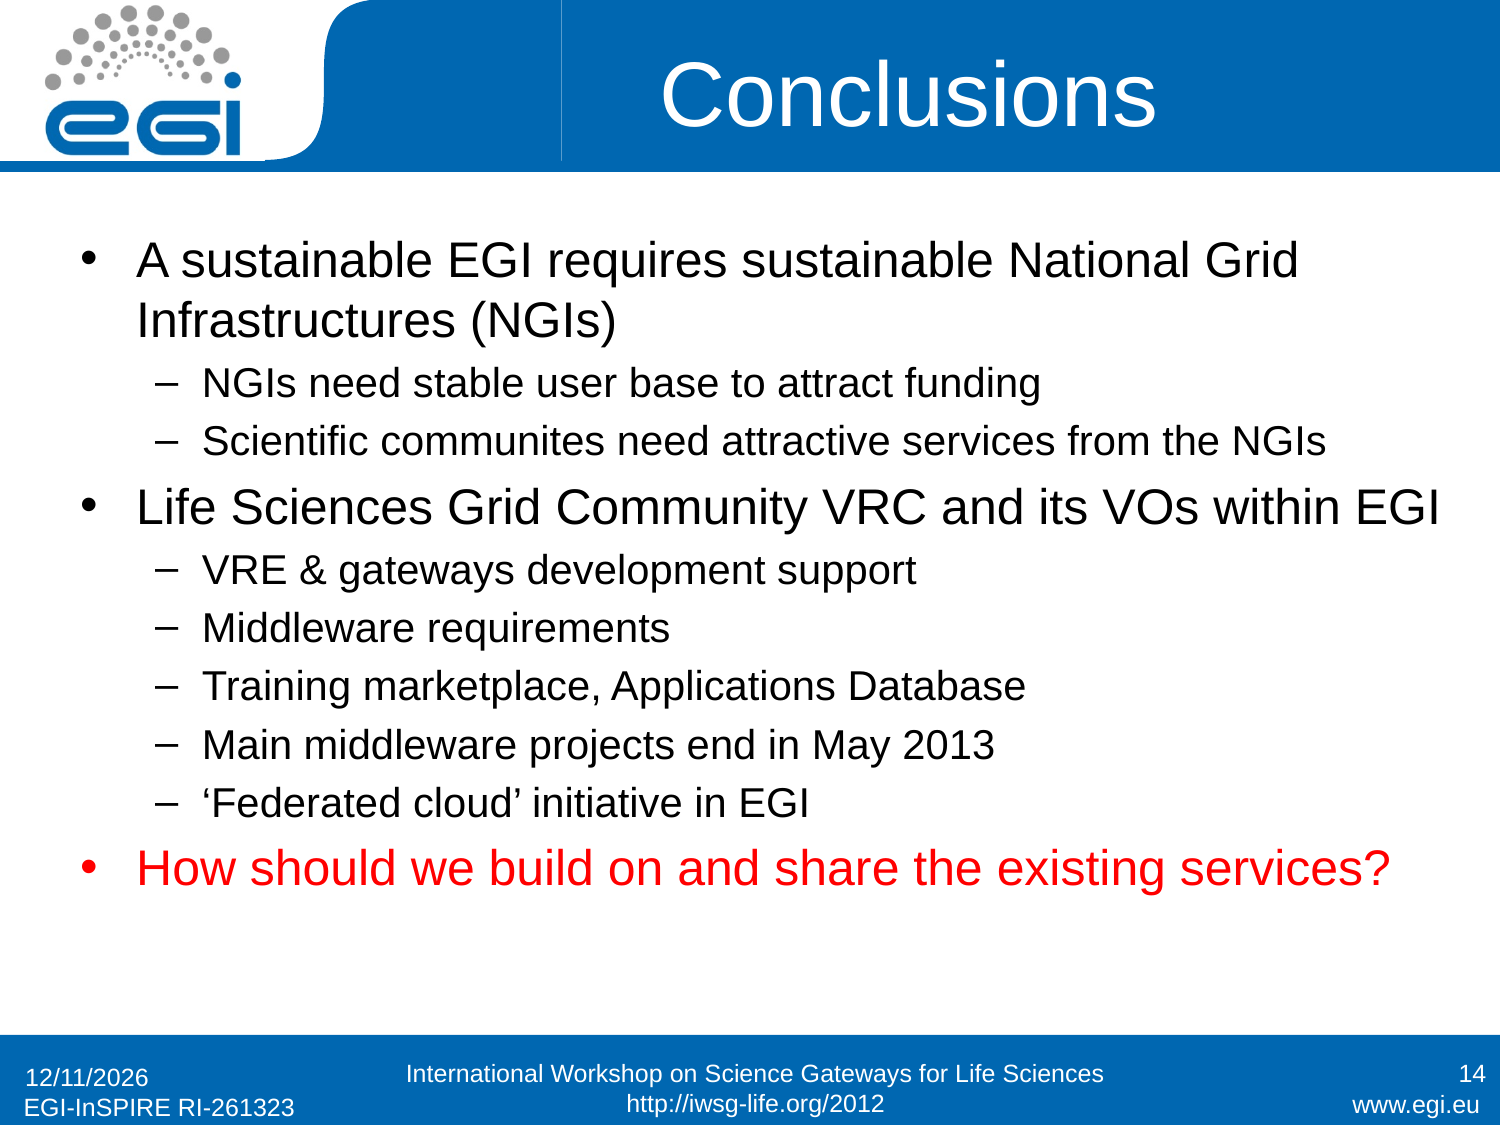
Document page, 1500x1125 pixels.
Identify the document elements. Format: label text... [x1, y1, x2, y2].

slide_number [10, 1046, 361, 1106]
list A sustainable EGI requires sustainable National Grid Infrastructures (NGIs) NGIs need stable user base to attract funding Scientific communites need attractive services from the NGIs Life Sciences Grid Community VRC and its VOs within EGI VRE & gateways development support Middleware requirements Training marketplace, Applications Database Main middleware projects end in May 2013 ‘Federated cloud’ initiative in EGI How should we build on and share the existing services? [64, 219, 1471, 963]
picture [0, 0, 265, 161]
title Conclusions [348, 19, 1471, 161]
slide_number 14 [1151, 1042, 1500, 1103]
